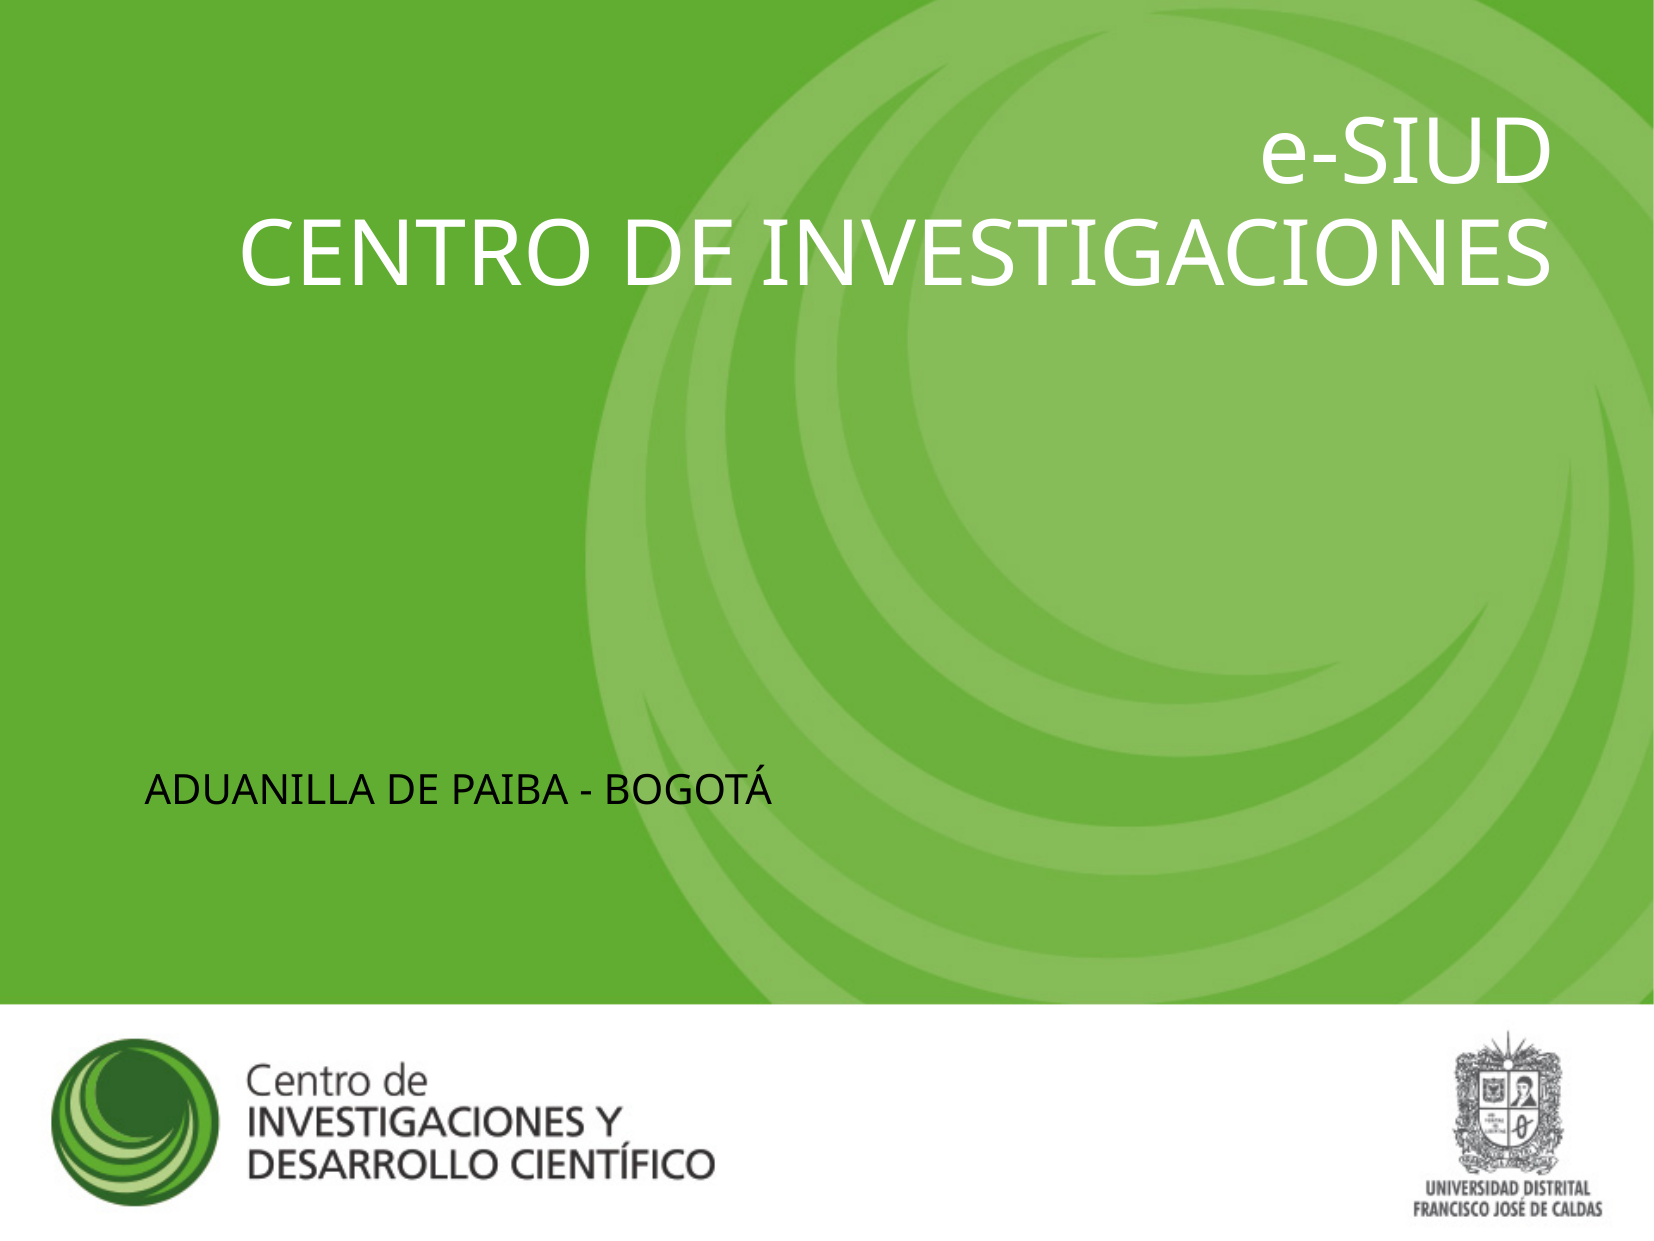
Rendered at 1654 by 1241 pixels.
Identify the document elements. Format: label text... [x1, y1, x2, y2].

list ADUANILLA DE PAIBA - BOGOTÁ [129, 714, 886, 821]
picture [0, 0, 1654, 1241]
title e-SIUD CENTRO DE INVESTIGACIONES [82, 94, 1571, 302]
